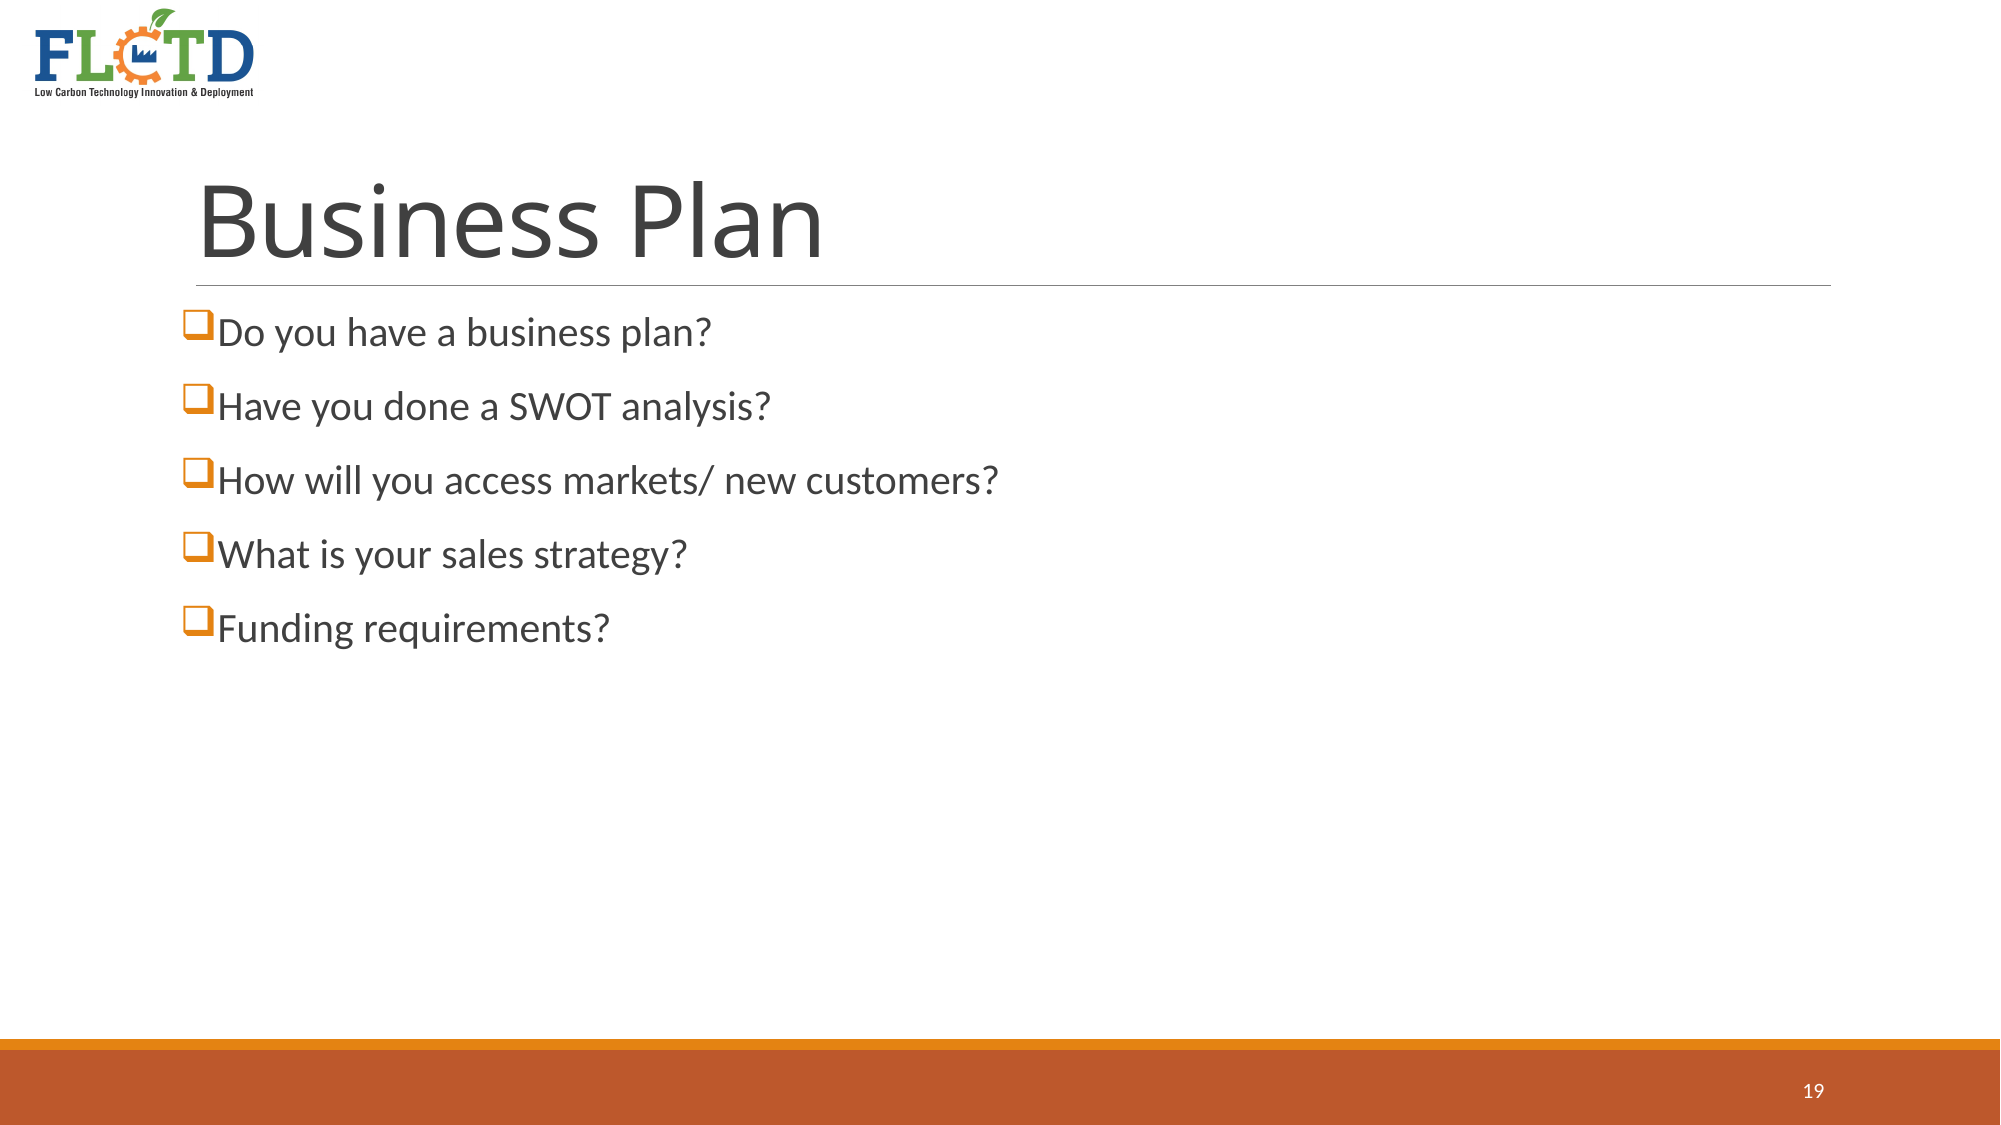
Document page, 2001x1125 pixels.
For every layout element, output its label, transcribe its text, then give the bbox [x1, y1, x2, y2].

title Business Plan [180, 47, 1830, 285]
list Do you have a business plan? Have you done a SWOT analysis? How will you access markets/ new customers? What is your sales strategy? Funding requirements? [180, 302, 1830, 963]
slide_number 19 [1624, 1059, 1840, 1120]
picture [22, 5, 264, 106]
